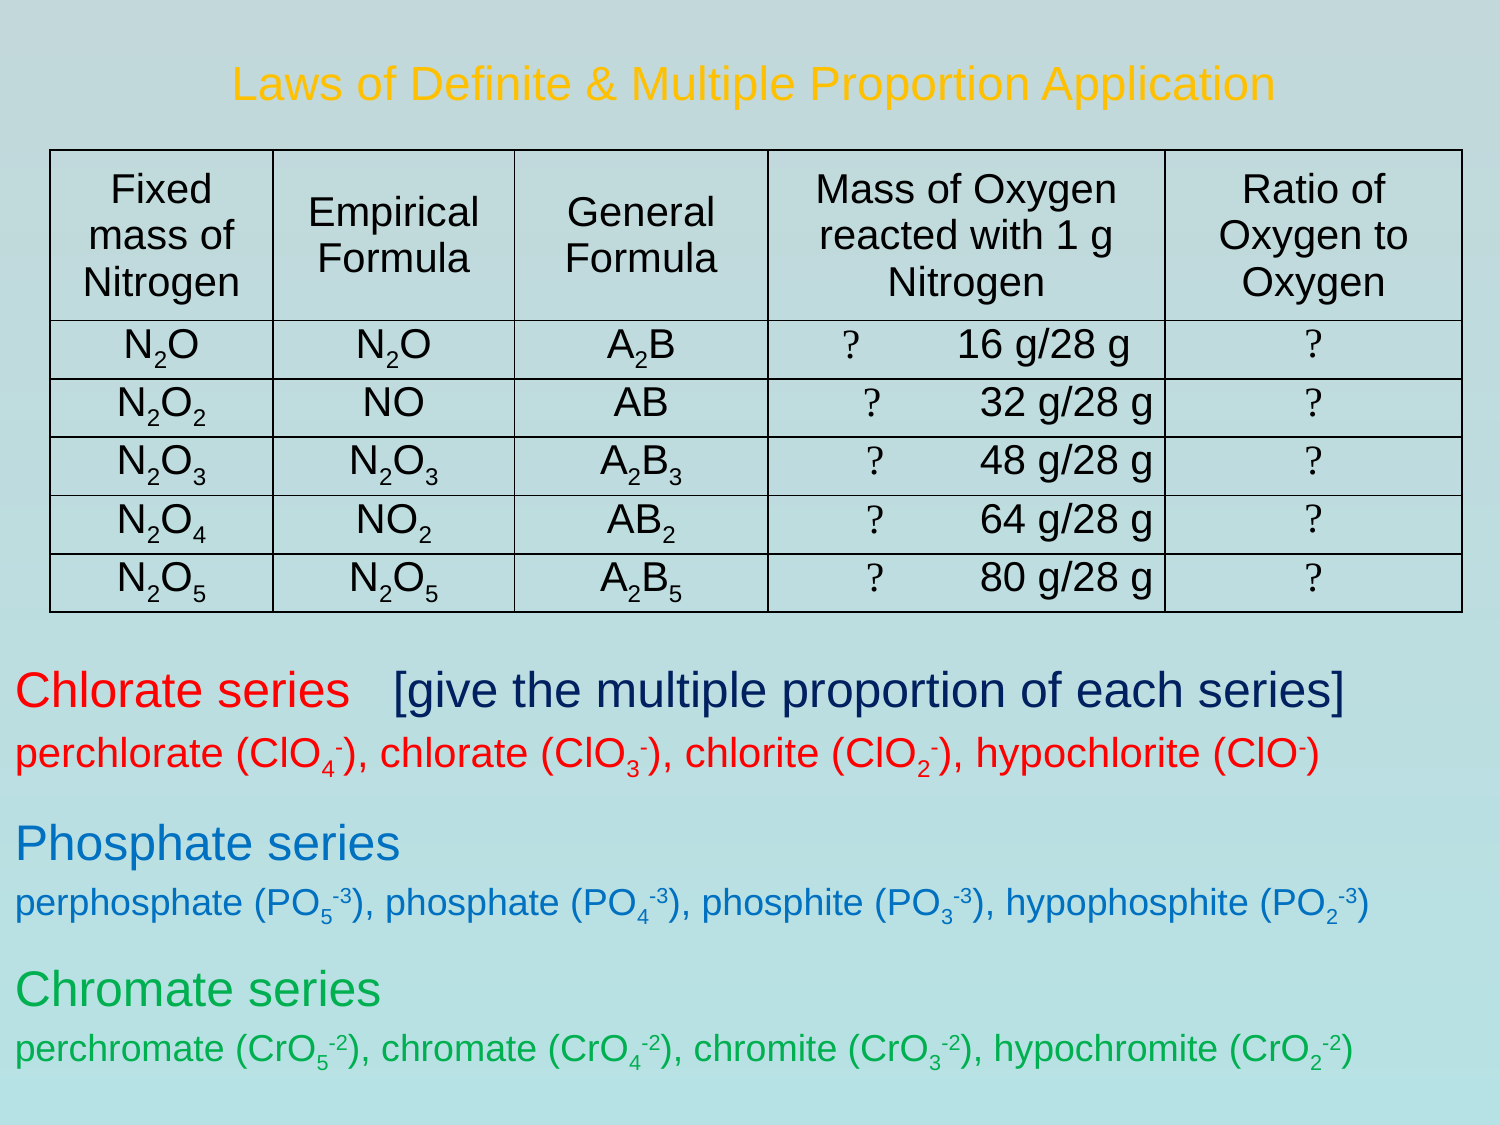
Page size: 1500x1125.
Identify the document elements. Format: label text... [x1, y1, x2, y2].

table_header Empirical Formula [274, 151, 514, 320]
table_cell ? [1166, 496, 1461, 553]
table_cell NO [274, 380, 514, 436]
table_cell ? 48 g/28 g [769, 438, 1164, 495]
table_cell A2B5 [515, 555, 767, 611]
table_cell N2O2 [51, 380, 272, 436]
table_cell ? 32 g/28 g [769, 380, 1164, 436]
table_header Ratio of Oxygen to Oxygen [1166, 151, 1461, 320]
table_cell N2O4 [51, 496, 272, 553]
title Laws of Definite & Multiple Proportion Application [112, 0, 1398, 149]
table_header Fixed mass of Nitrogen [51, 151, 272, 320]
table_cell NO2 [274, 496, 514, 553]
list Chlorate series [give the multiple proportion of each series] perchlorate (ClO4-), chlorate (ClO3-), chlorite (ClO2-), hypochlorite (ClO-) Phosphate series perphosphate (PO5-3), phosphate (PO4-3), phosphite (PO3-3), hypophosphite (PO2-3) Chromate series perchromate (CrO5-2), chromate (CrO4-2), chromite (CrO3-2), hypochromite (CrO2-2) [0, 650, 1475, 1100]
table_cell N2O [274, 321, 514, 378]
table_cell ? [1166, 380, 1461, 436]
table_cell N2O5 [274, 555, 514, 611]
table_cell N2O3 [274, 438, 514, 495]
table_cell AB2 [515, 496, 767, 553]
table_cell N2O [51, 321, 272, 378]
table_cell AB [515, 380, 767, 436]
table_cell N2O5 [51, 555, 272, 611]
table_cell ? 80 g/28 g [769, 555, 1164, 611]
table_cell A2B3 [515, 438, 767, 495]
table_cell ? 64 g/28 g [769, 496, 1164, 553]
table_cell ? [1166, 438, 1461, 495]
table_header General Formula [515, 151, 767, 320]
table_cell ? 16 g/28 g [769, 321, 1164, 378]
table_cell ? [1166, 321, 1461, 378]
table_cell N2O3 [51, 438, 272, 495]
table_header Mass of Oxygen reacted with 1 g Nitrogen [769, 151, 1164, 320]
table_cell ? [1166, 555, 1461, 611]
table_cell A2B [515, 321, 767, 378]
